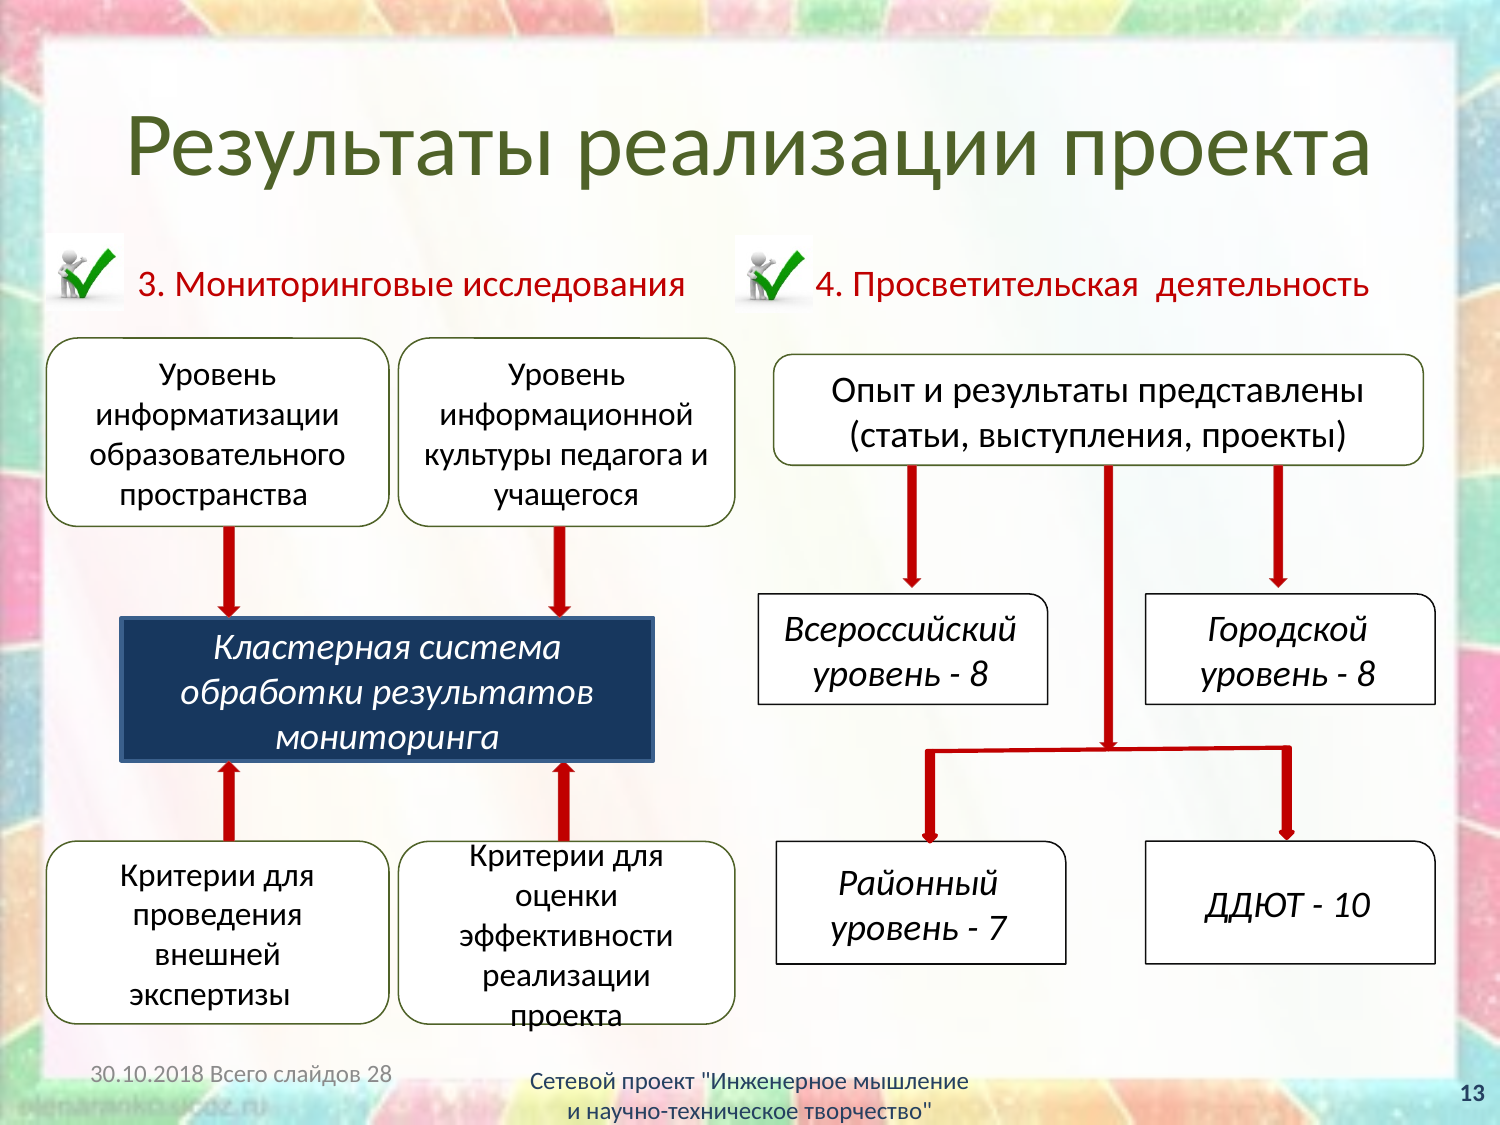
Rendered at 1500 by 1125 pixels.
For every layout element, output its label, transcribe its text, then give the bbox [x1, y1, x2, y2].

text_box ДДЮТ - 10 [1143, 839, 1438, 966]
text_box [1267, 463, 1290, 590]
text_box Кластерная система обработки результатов мониторинга [119, 616, 655, 763]
text_box Городской уровень - 8 [1143, 591, 1438, 707]
text_box Всероссийский уровень - 8 [756, 591, 1050, 707]
text_box [215, 758, 243, 844]
text_box [550, 763, 577, 844]
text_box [923, 747, 1293, 842]
footer Сетевой проект "Инженерное мышление и научно-техническое творчество" [512, 1065, 988, 1125]
text_box 4. Просветительская деятельность [818, 251, 1436, 312]
text_box Критерии для проведения внешней экспертизы [44, 839, 392, 1026]
picture [734, 235, 813, 313]
slide_number 13 [1149, 1061, 1500, 1121]
text_box 3. Мониторинговые исследования [127, 251, 729, 312]
text_box [900, 463, 923, 590]
text_box [1097, 463, 1120, 745]
picture [46, 233, 124, 311]
text_box [546, 524, 573, 620]
text_box Опыт и результаты представлены (статьи, выступления, проекты) [771, 352, 1426, 468]
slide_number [75, 1042, 425, 1103]
text_box Уровень информатизации образовательного пространства [44, 335, 392, 529]
text_box Критерии для оценки эффективности реализации проекта [396, 839, 738, 1027]
text_box [215, 524, 243, 620]
text_box Уровень информационной культуры педагога и учащегося [396, 335, 738, 529]
text_box Районный уровень - 7 [774, 839, 1068, 967]
title Результаты реализации проекта [75, 45, 1425, 233]
